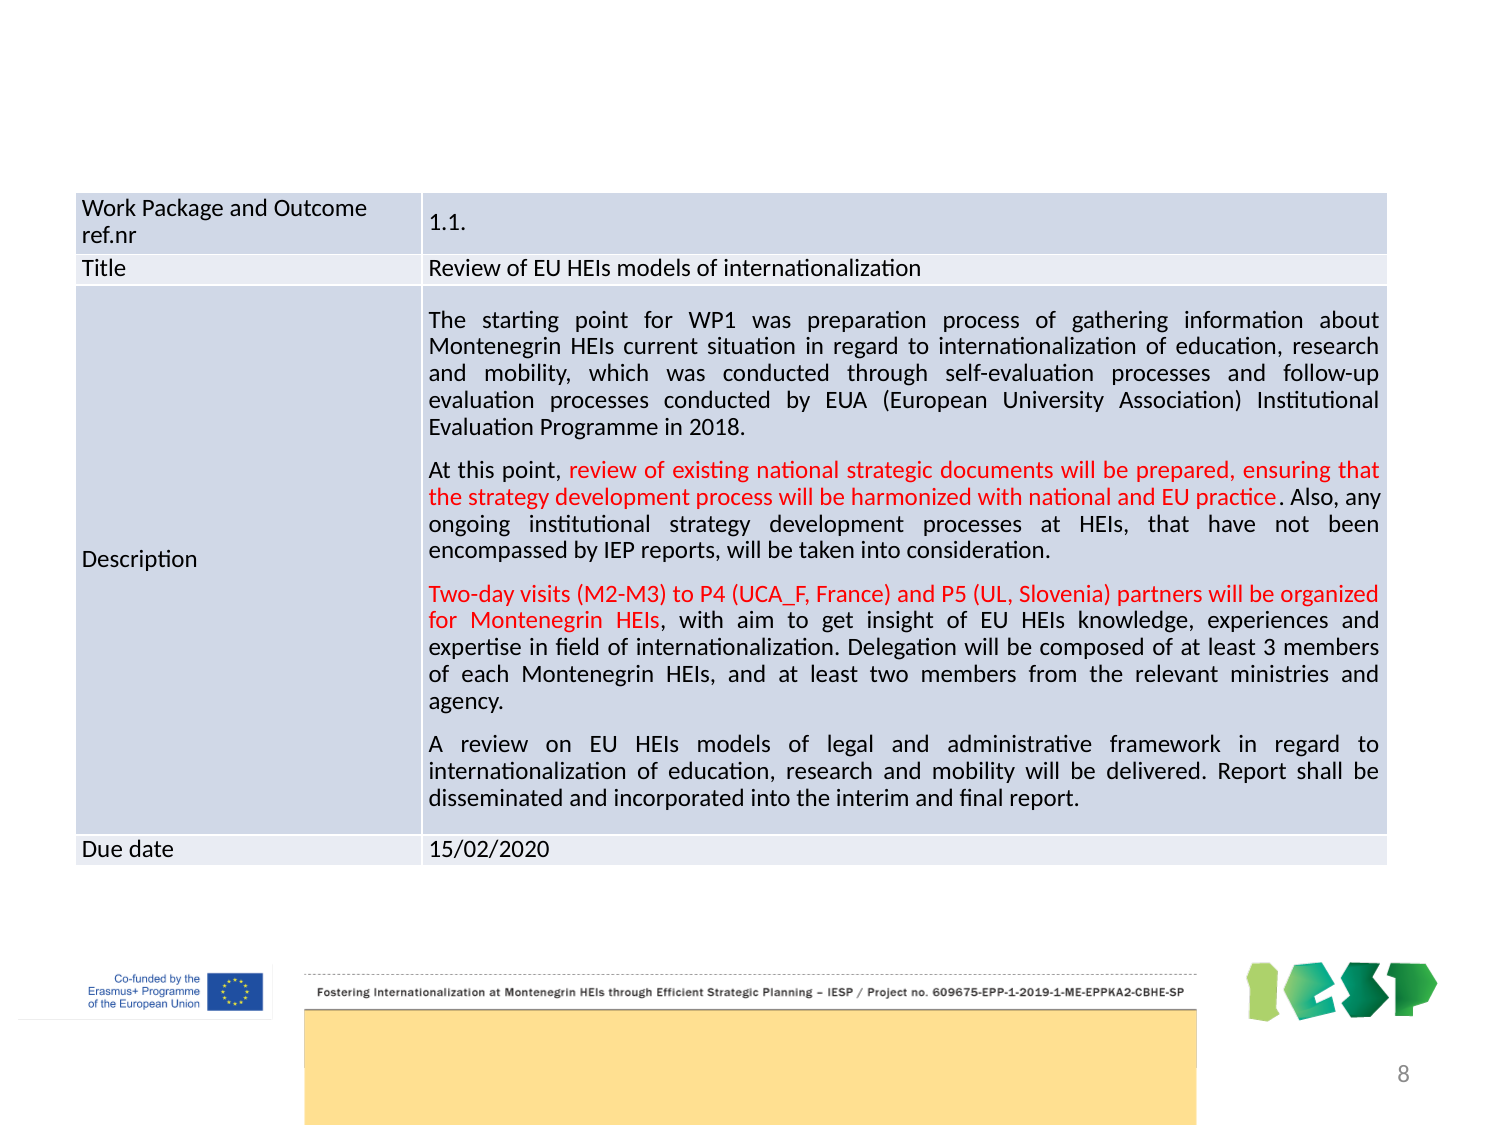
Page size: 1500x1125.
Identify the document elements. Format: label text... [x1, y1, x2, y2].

table_cell The starting point for WP1 was preparation process of gathering information about Montenegrin HEIs current situation in regard to internationalization of education, research and mobility, which was conducted through self-evaluation processes and follow-up evaluation processes conducted by EUA (European University Association) Institutional Evaluation Programme in 2018. At this point, review of existing national strategic documents will be prepared, ensuring that the strategy development process will be harmonized with national and EU practice. Also, any ongoing institutional strategy development processes at HEIs, that have not been encompassed by IEP reports, will be taken into consideration. Two-day visits (M2-M3) to P4 (UCA_F, France) and P5 (UL, Slovenia) partners will be organized for Montenegrin HEIs, with aim to get insight of EU HEIs knowledge, experiences and expertise in field of internationalization. Delegation will be composed of at least 3 members of each Montenegrin HEIs, and at least two members from the relevant ministries and agency. A review on EU HEIs models of legal and administrative framework in regard to internationalization of education, research and mobility will be delivered. Report shall be disseminated and incorporated into the interim and final report. [423, 286, 1387, 834]
table_cell Due date [76, 836, 421, 865]
slide_number 8 [1074, 1042, 1425, 1103]
table_cell Title [76, 255, 421, 284]
table_cell Description [76, 286, 421, 834]
table_cell Review of EU HEIs models of internationalization [423, 255, 1387, 284]
table_cell 15/02/2020 [423, 836, 1387, 865]
table_header 1.1. [423, 193, 1387, 254]
picture [0, 0, 1500, 1125]
table_header Work Package and Outcome ref.nr [76, 193, 421, 254]
